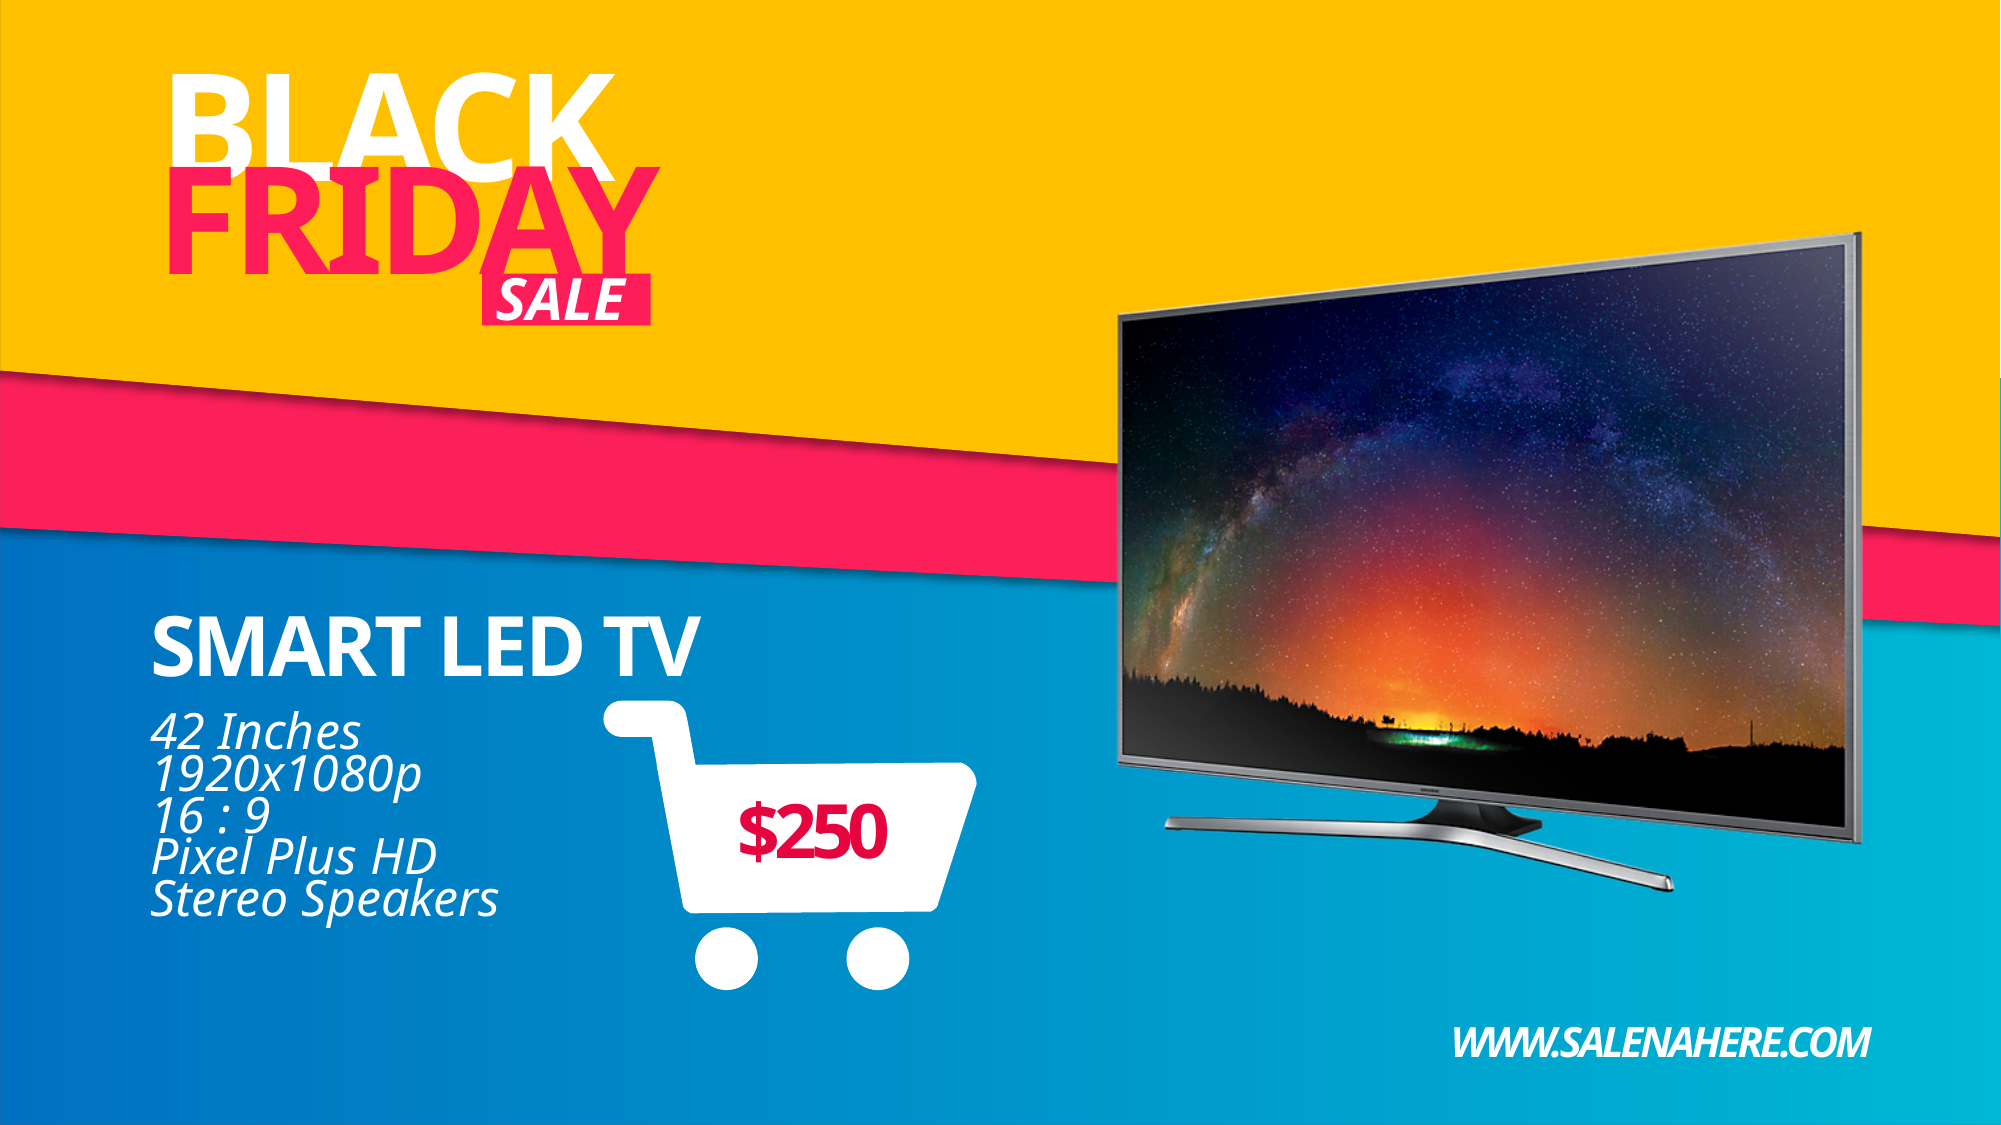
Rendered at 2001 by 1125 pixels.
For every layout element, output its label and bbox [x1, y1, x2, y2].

text_box [0, 0, 2000, 1125]
